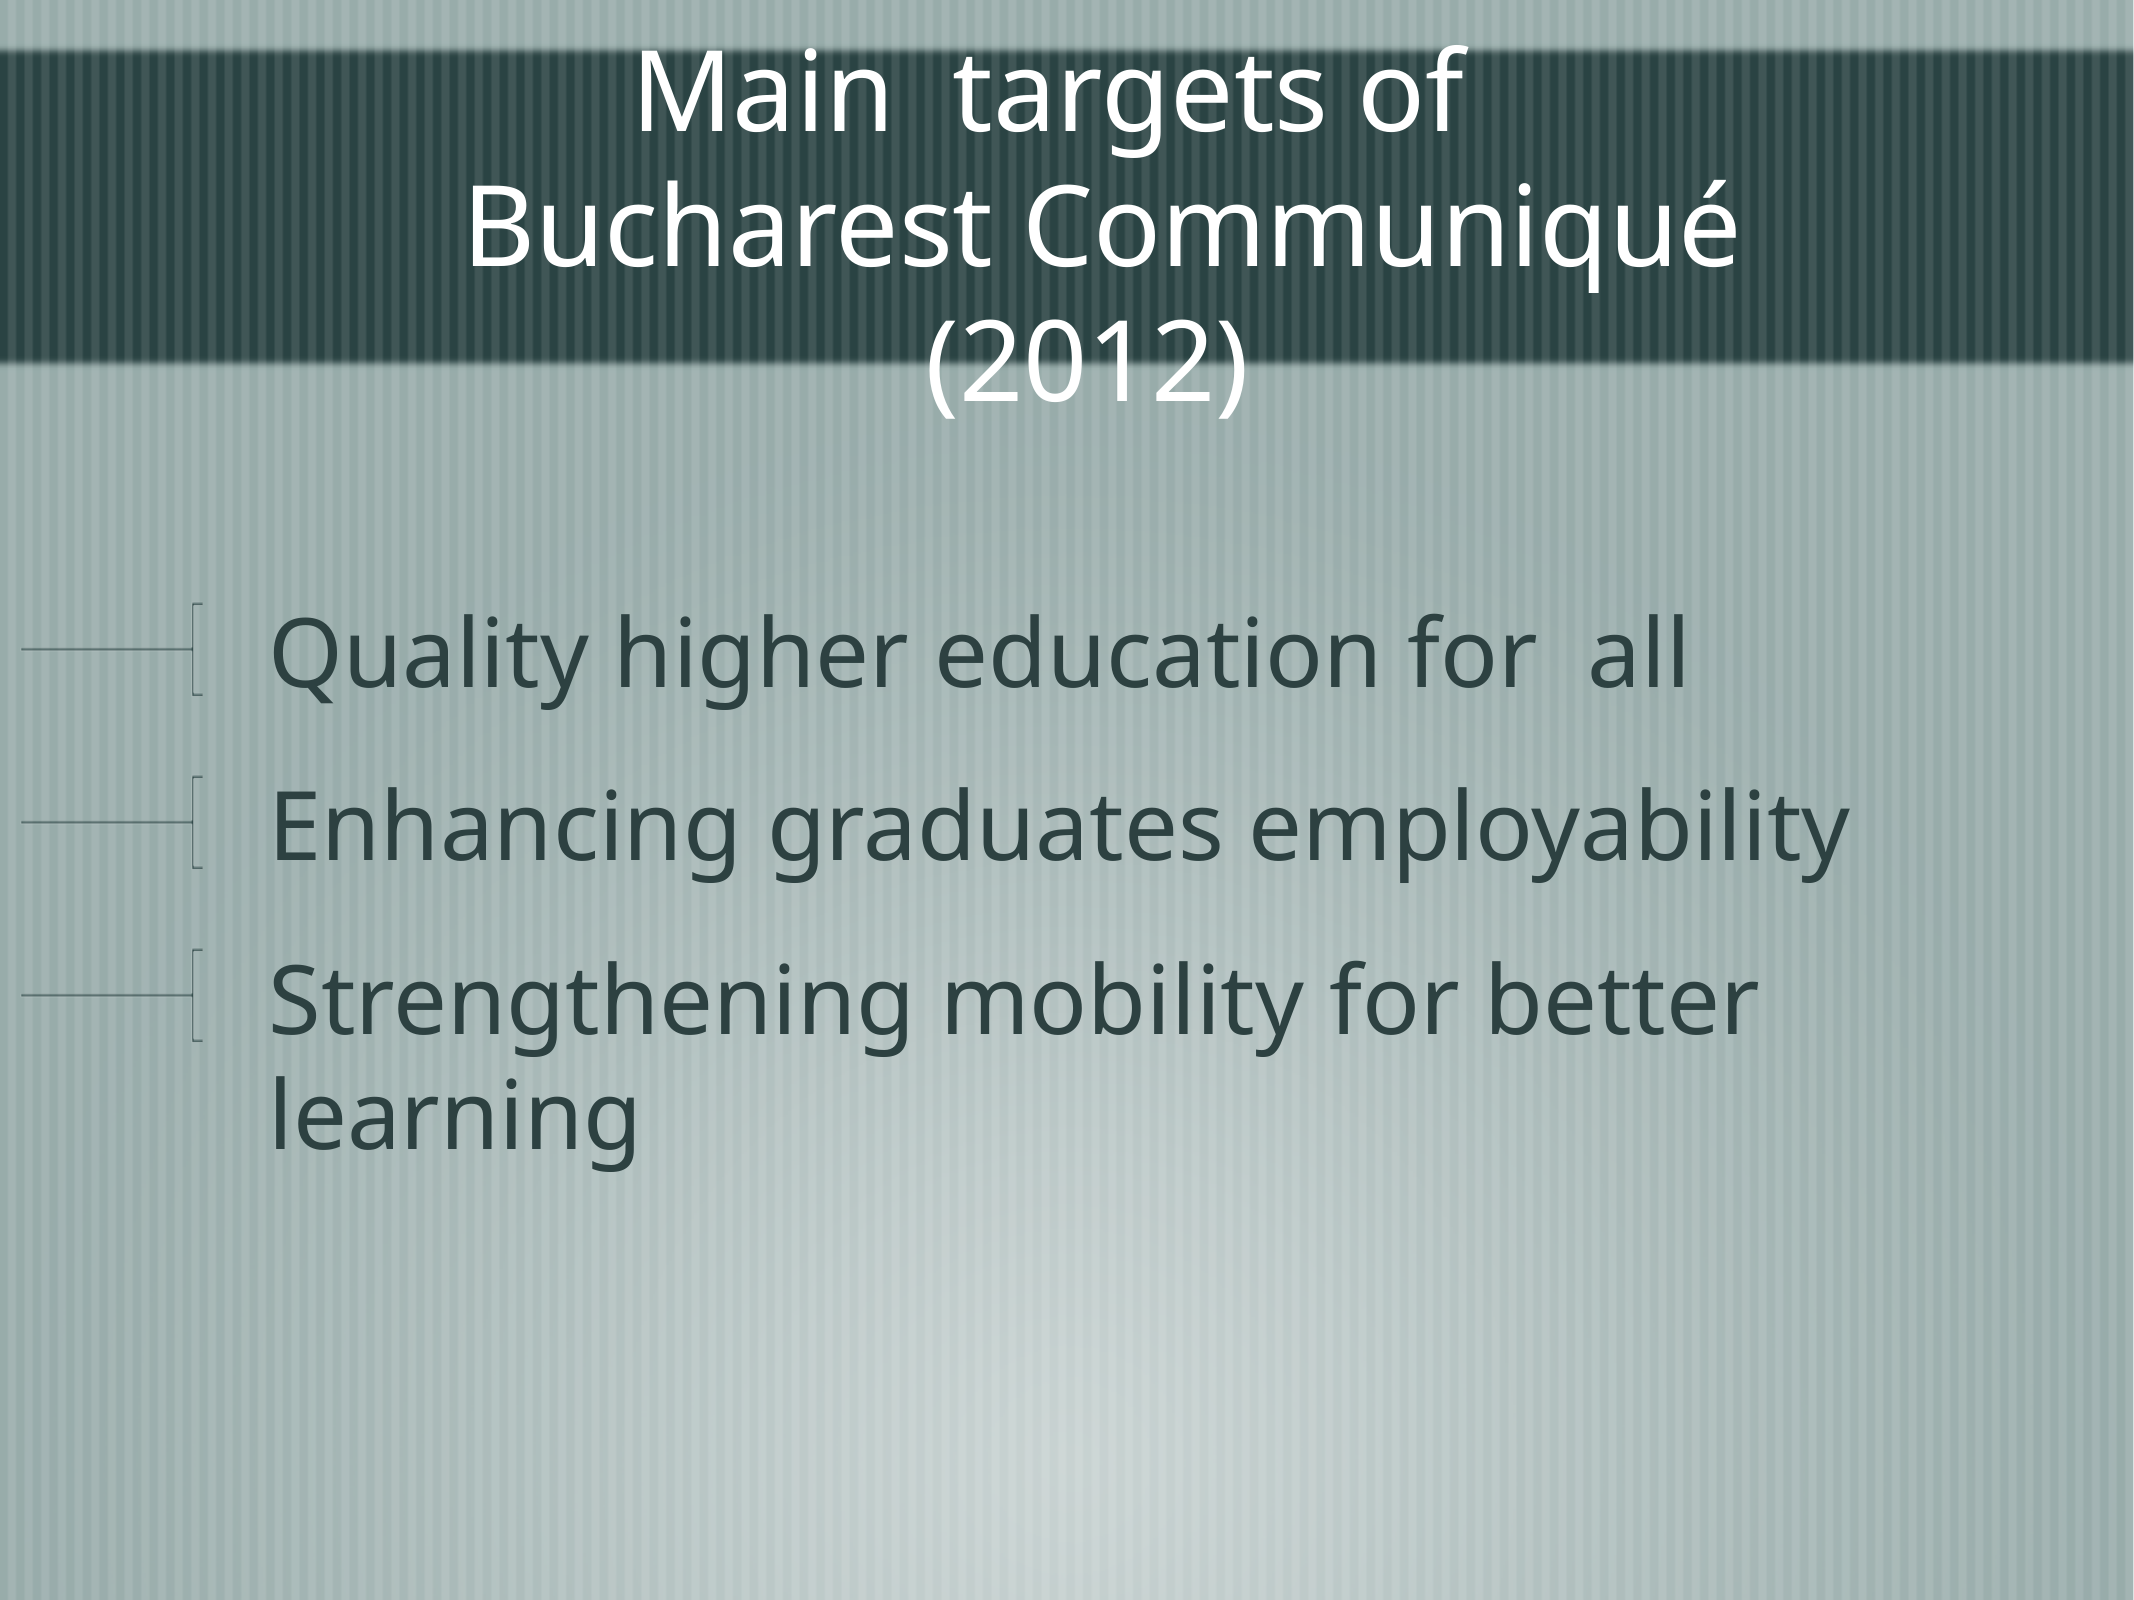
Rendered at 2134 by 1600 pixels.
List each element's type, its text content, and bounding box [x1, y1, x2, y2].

list Quality higher education for all Enhancing graduates employability Strengthening mobility for better learning [0, 456, 2132, 1478]
picture [0, 0, 2134, 1600]
picture [16, 597, 208, 702]
picture [16, 770, 208, 875]
title Main targets of Bucharest Communiqué (2012) [204, 67, 1922, 375]
picture [16, 943, 208, 1048]
